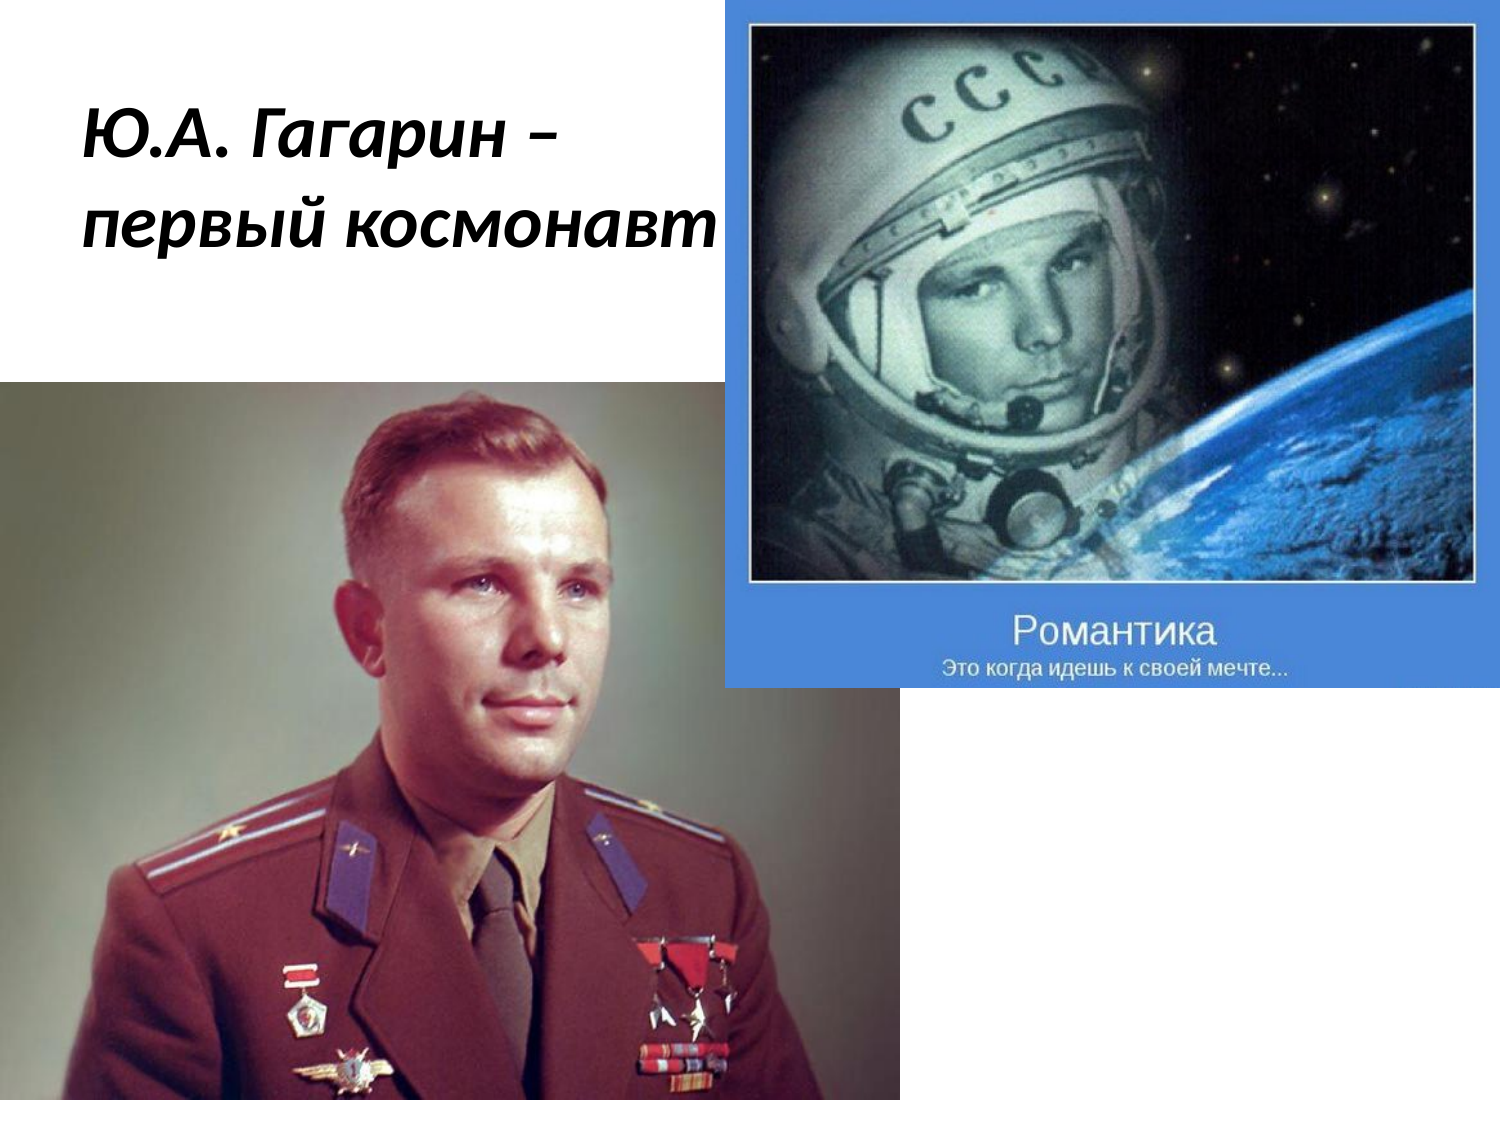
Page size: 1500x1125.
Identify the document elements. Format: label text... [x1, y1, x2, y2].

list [0, 382, 901, 1101]
picture [724, 0, 1500, 688]
text_box Ю.А. Гагарин – первый космонавт [65, 74, 719, 270]
